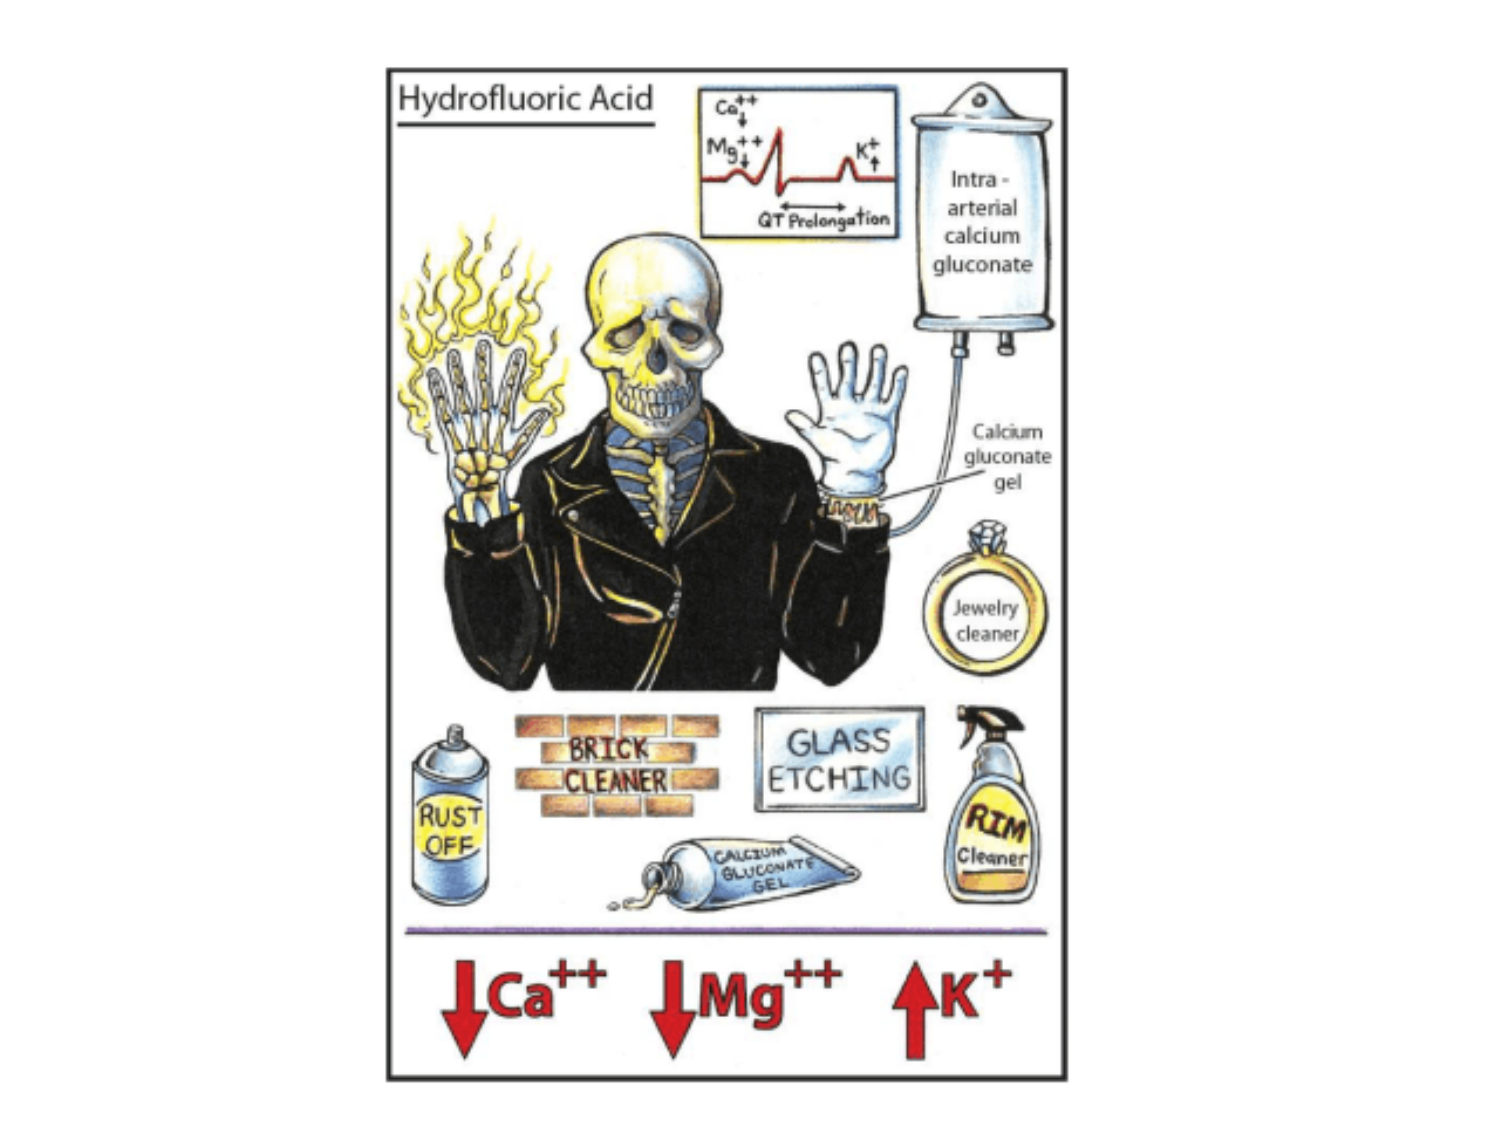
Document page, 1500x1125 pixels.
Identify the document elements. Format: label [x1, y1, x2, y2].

list [375, 59, 1089, 1092]
